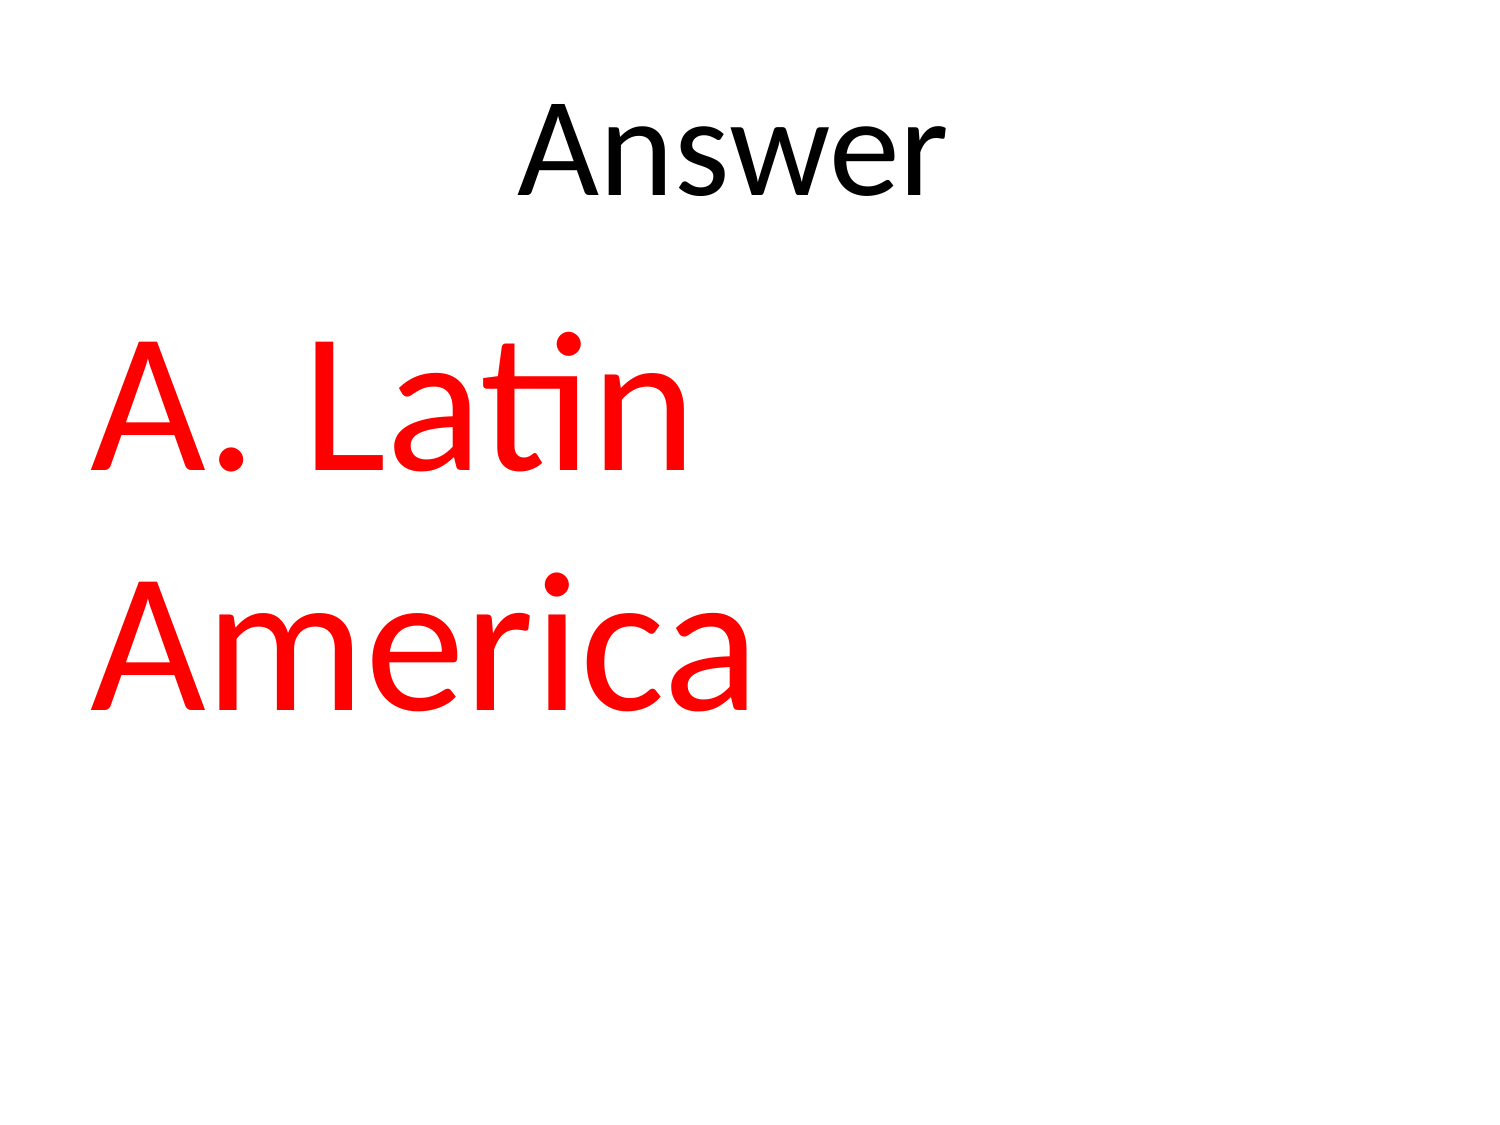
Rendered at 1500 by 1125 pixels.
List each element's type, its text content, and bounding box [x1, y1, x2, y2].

list A. Latin America [75, 262, 1425, 1005]
title Answer [75, 45, 1425, 233]
